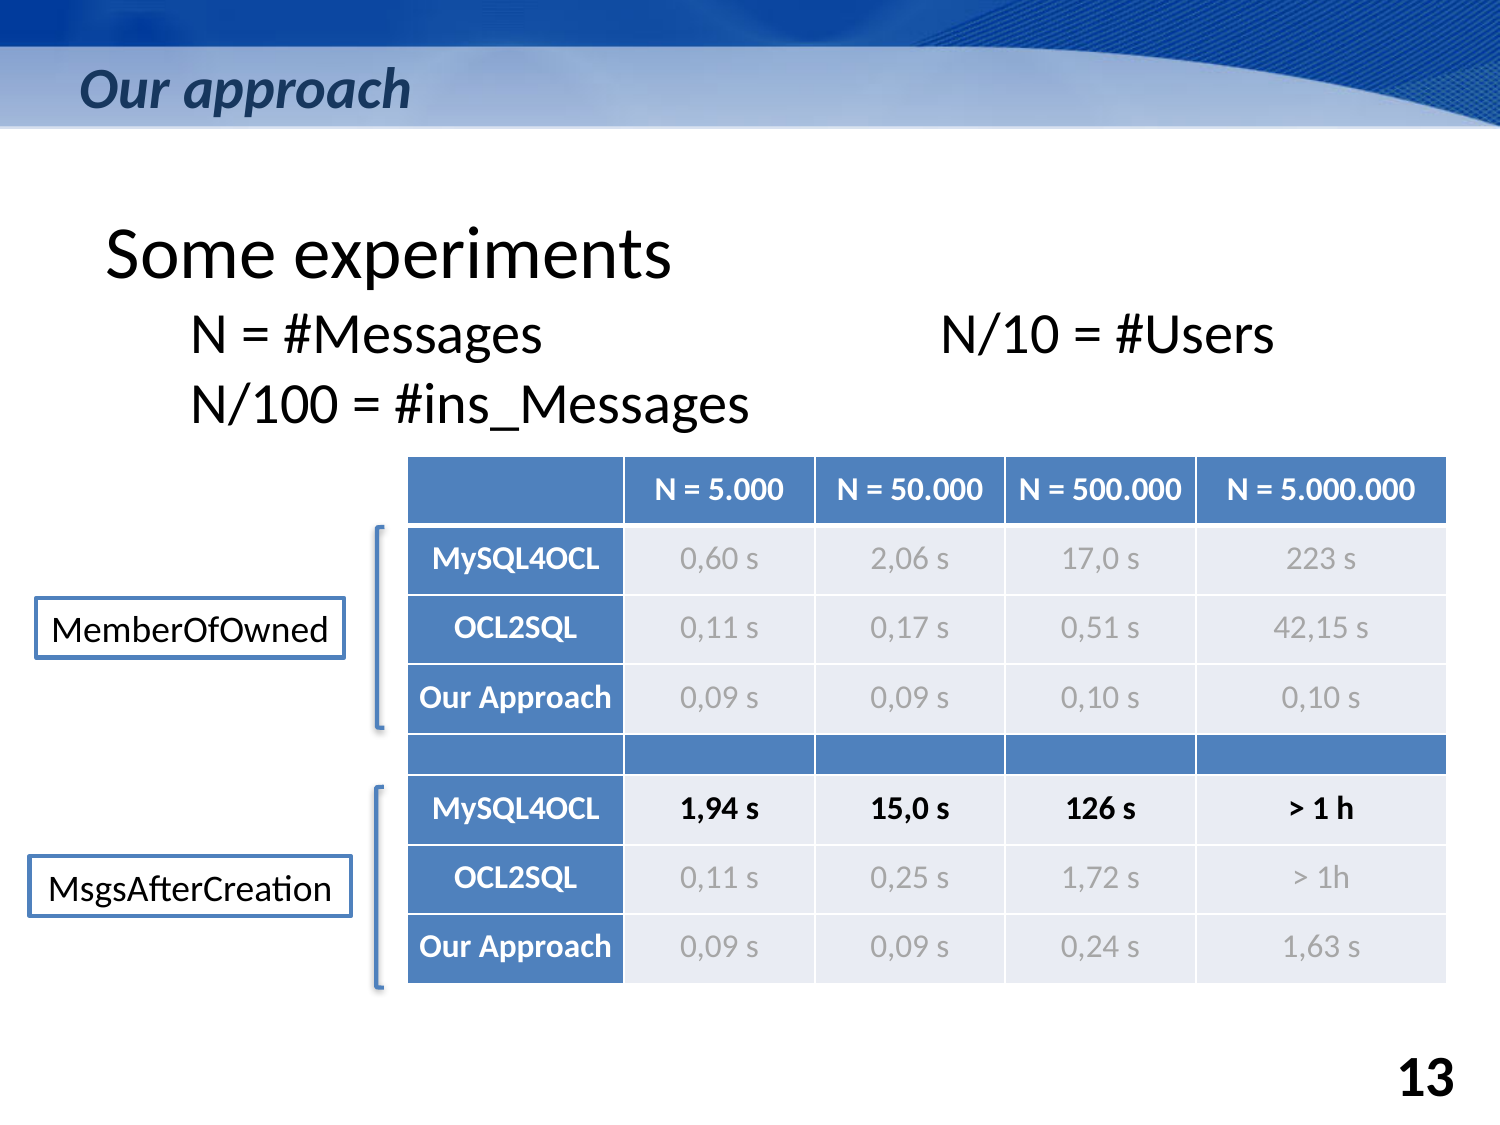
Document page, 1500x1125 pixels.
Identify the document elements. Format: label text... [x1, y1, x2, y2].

table_header N = 50.000 [816, 457, 1004, 523]
table_cell [625, 735, 814, 774]
table_cell 0,24 s [1006, 915, 1195, 983]
table_cell Our Approach [408, 915, 623, 983]
table_cell 17,0 s [1006, 528, 1195, 594]
slide_number 13 [1316, 1042, 1471, 1103]
table_cell 0,25 s [816, 846, 1004, 913]
table_cell 0,17 s [816, 596, 1004, 663]
table_header N = 500.000 [1006, 457, 1195, 523]
table_cell > 1h [1197, 846, 1446, 913]
table_cell Our Approach [408, 665, 623, 733]
table_cell 0,51 s [1006, 596, 1195, 663]
table_header N = 5.000 [625, 457, 814, 523]
table_cell 0,60 s [625, 528, 814, 594]
table_cell [408, 735, 623, 774]
table_cell OCL2SQL [408, 846, 623, 913]
text_box Some experiments [91, 196, 689, 301]
table_cell 126 s [1006, 776, 1195, 844]
text_box MemberOfOwned [34, 596, 346, 660]
table_header [408, 457, 623, 523]
table_cell 42,15 s [1197, 596, 1446, 663]
table_cell 15,0 s [816, 776, 1004, 844]
table_cell 0,11 s [625, 846, 814, 913]
table_cell 1,72 s [1006, 846, 1195, 913]
table_cell MySQL4OCL [408, 528, 623, 594]
picture [0, 0, 1500, 129]
table_cell [1006, 735, 1195, 774]
table_cell 0,10 s [1197, 665, 1446, 733]
table_cell > 1 h [1197, 776, 1446, 844]
table_cell 223 s [1197, 528, 1446, 594]
table_cell 0,09 s [625, 915, 814, 983]
table_cell 1,63 s [1197, 915, 1446, 983]
table_cell [816, 735, 1004, 774]
text_box N = #Messages N/10 = #Users N/100 = #ins_Messages [176, 287, 1341, 443]
table_cell 1,94 s [625, 776, 814, 844]
text_box [374, 784, 384, 990]
table_cell 2,06 s [816, 528, 1004, 594]
table_cell 0,11 s [625, 596, 814, 663]
text_box [374, 524, 385, 730]
text_box MsgsAfterCreation [27, 854, 353, 918]
table_header N = 5.000.000 [1197, 457, 1446, 523]
table_cell 0,09 s [816, 915, 1004, 983]
table_cell 0,09 s [625, 665, 814, 733]
table_cell MySQL4OCL [408, 776, 623, 844]
table_cell OCL2SQL [408, 596, 623, 663]
table_cell 0,09 s [816, 665, 1004, 733]
table_cell [1197, 735, 1446, 774]
table_cell 0,10 s [1006, 665, 1195, 733]
